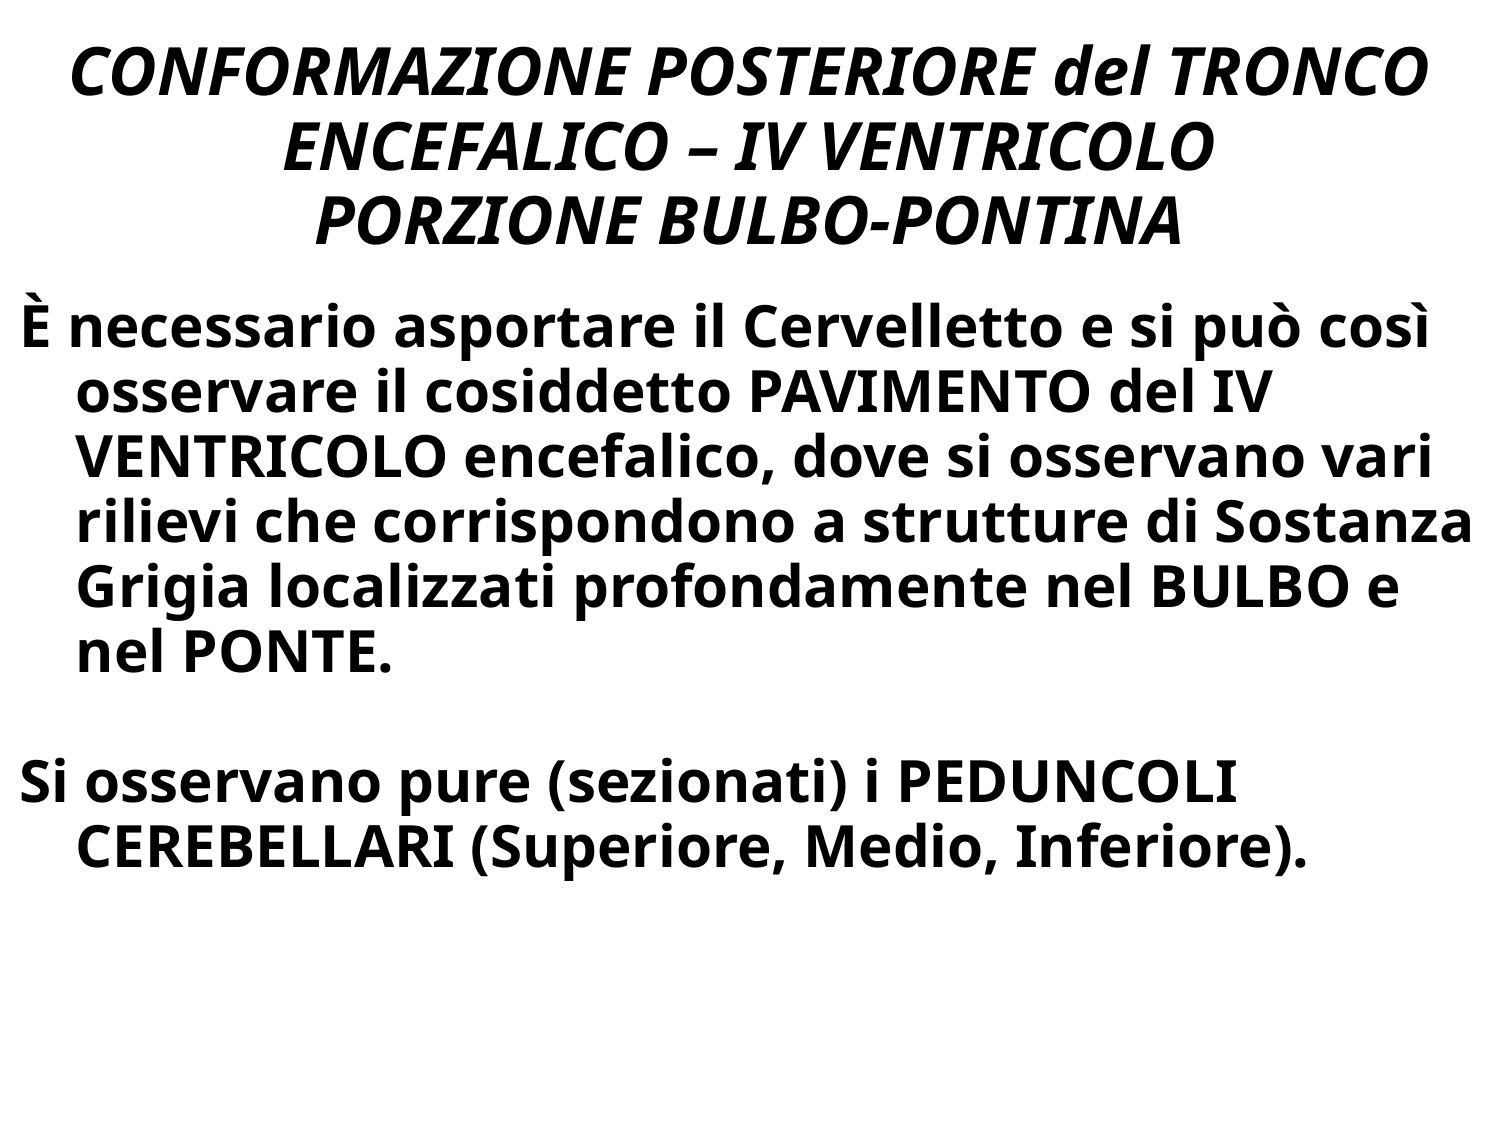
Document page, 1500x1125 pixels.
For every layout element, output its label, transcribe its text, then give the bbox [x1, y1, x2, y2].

list È necessario asportare il Cervelletto e si può così osservare il cosiddetto PAVIMENTO del IV VENTRICOLO encefalico, dove si osservano vari rilievi che corrispondono a strutture di Sostanza Grigia localizzati profondamente nel BULBO e nel PONTE. Si osservano pure (sezionati) i PEDUNCOLI CEREBELLARI (Superiore, Medio, Inferiore). [19, 290, 1500, 1125]
title CONFORMAZIONE POSTERIORE del TRONCO ENCEFALICO – IV VENTRICOLO PORZIONE BULBO-PONTINA [0, 30, 1500, 265]
